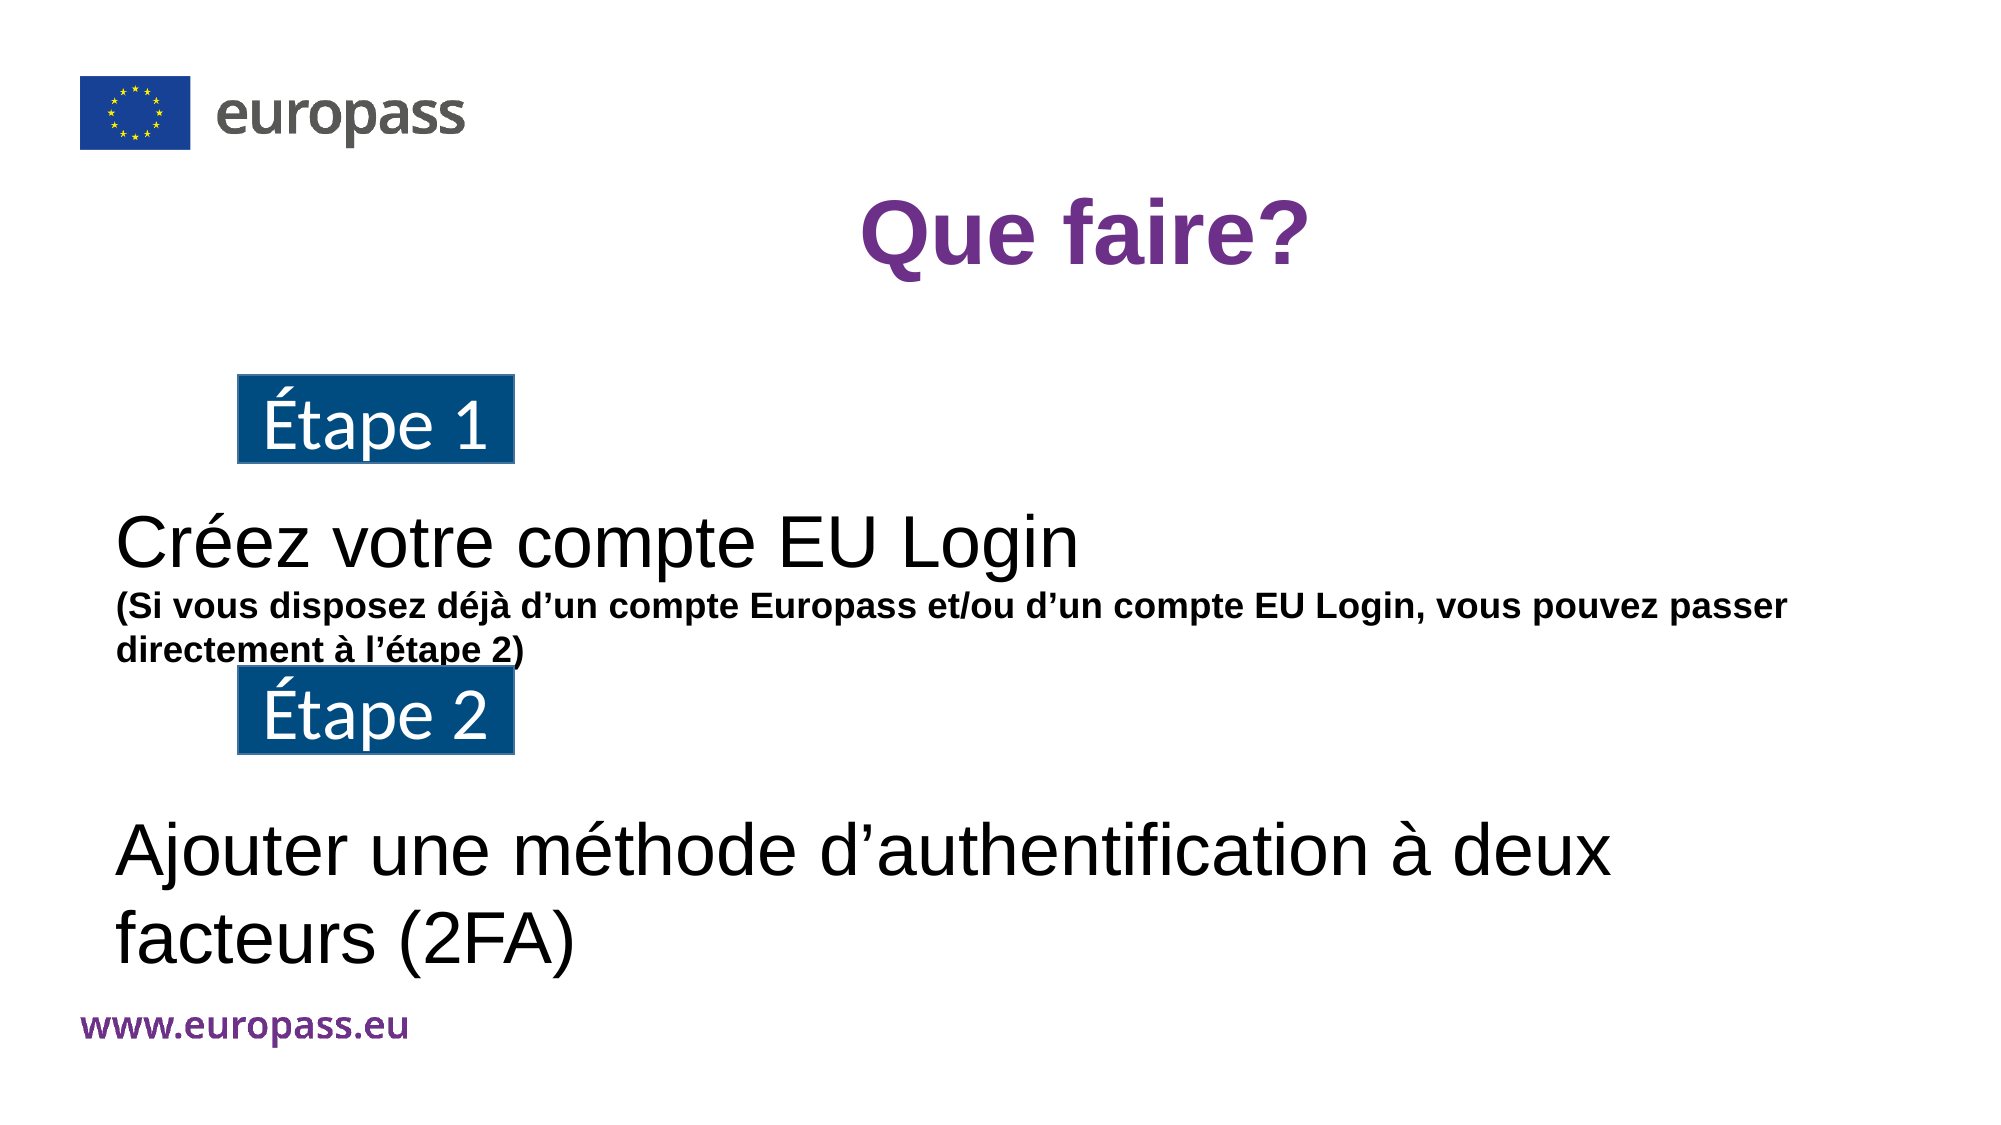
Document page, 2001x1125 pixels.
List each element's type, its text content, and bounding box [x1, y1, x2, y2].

text_box Que faire? [844, 177, 1328, 292]
picture [8, 0, 536, 261]
text_box Étape 1 [237, 374, 515, 464]
picture [75, 1004, 414, 1054]
subtitle Créez votre compte EU Login (Si vous disposez déjà d’un compte Europass et/ou d’un compte EU Login, vous pouvez passer directement à l’étape 2) Ajouter une méthode d’authentification à deux facteurs (2FA) [101, 349, 1863, 990]
text_box Étape 2 [237, 665, 515, 755]
